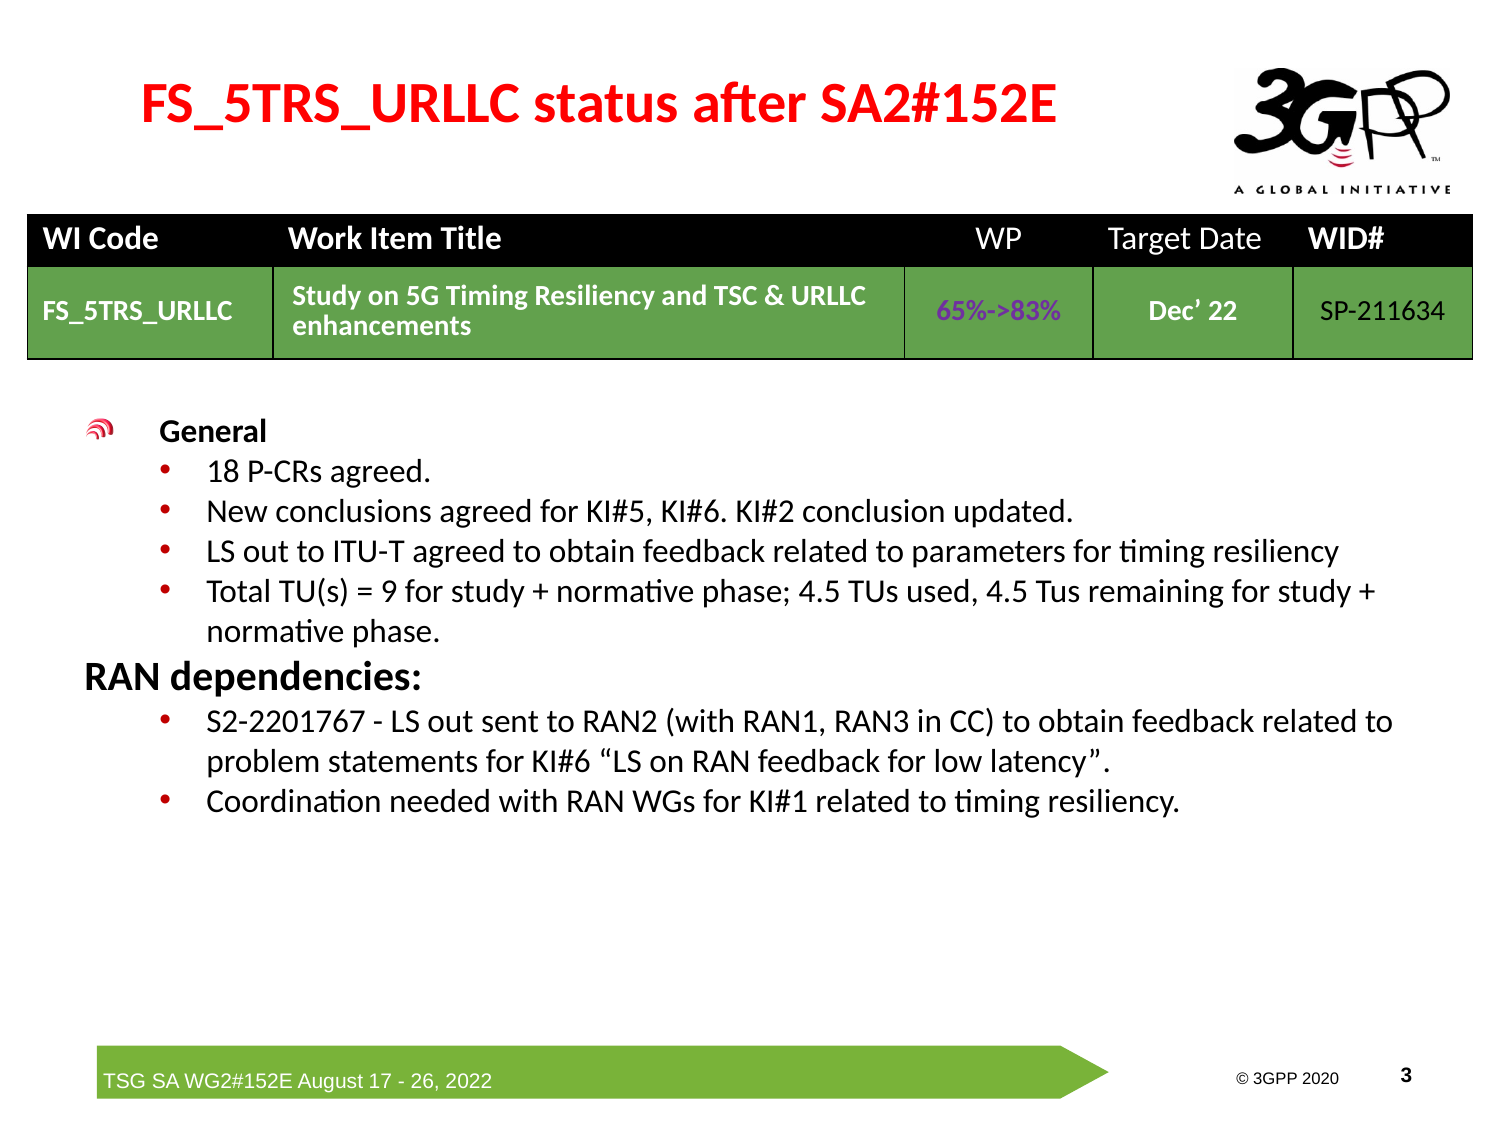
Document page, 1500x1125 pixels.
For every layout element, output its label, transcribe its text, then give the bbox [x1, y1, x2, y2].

table_header Target Date [1094, 216, 1292, 266]
table_header WP [905, 216, 1092, 266]
picture [1234, 68, 1450, 194]
table_cell SP-211634 [1294, 267, 1472, 358]
table_header WI Code [28, 216, 272, 266]
table_header WID# [1294, 216, 1472, 266]
picture [84, 417, 108, 442]
list General 18 P-CRs agreed. New conclusions agreed for KI#5, KI#6. KI#2 conclusion updated. LS out to ITU-T agreed to obtain feedback related to parameters for timing resiliency Total TU(s) = 9 for study + normative phase; 4.5 TUs used, 4.5 Tus remaining for study + normative phase. RAN dependencies: S2-2201767 - LS out sent to RAN2 (with RAN1, RAN3 in CC) to obtain feedback related to problem statements for KI#6 “LS on RAN feedback for low latency”. Coordination needed with RAN WGs for KI#1 related to timing resiliency. [69, 402, 1473, 1022]
table_cell 65%->83% [905, 267, 1092, 358]
table_header Work Item Title [274, 216, 904, 266]
title FS_5TRS_URLLC status after SA2#152E [29, 34, 1170, 164]
table_cell Dec’ 22 [1094, 267, 1292, 358]
table_cell FS_5TRS_URLLC [28, 267, 272, 358]
table_cell Study on 5G Timing Resiliency and TSC & URLLC enhancements [274, 267, 904, 358]
